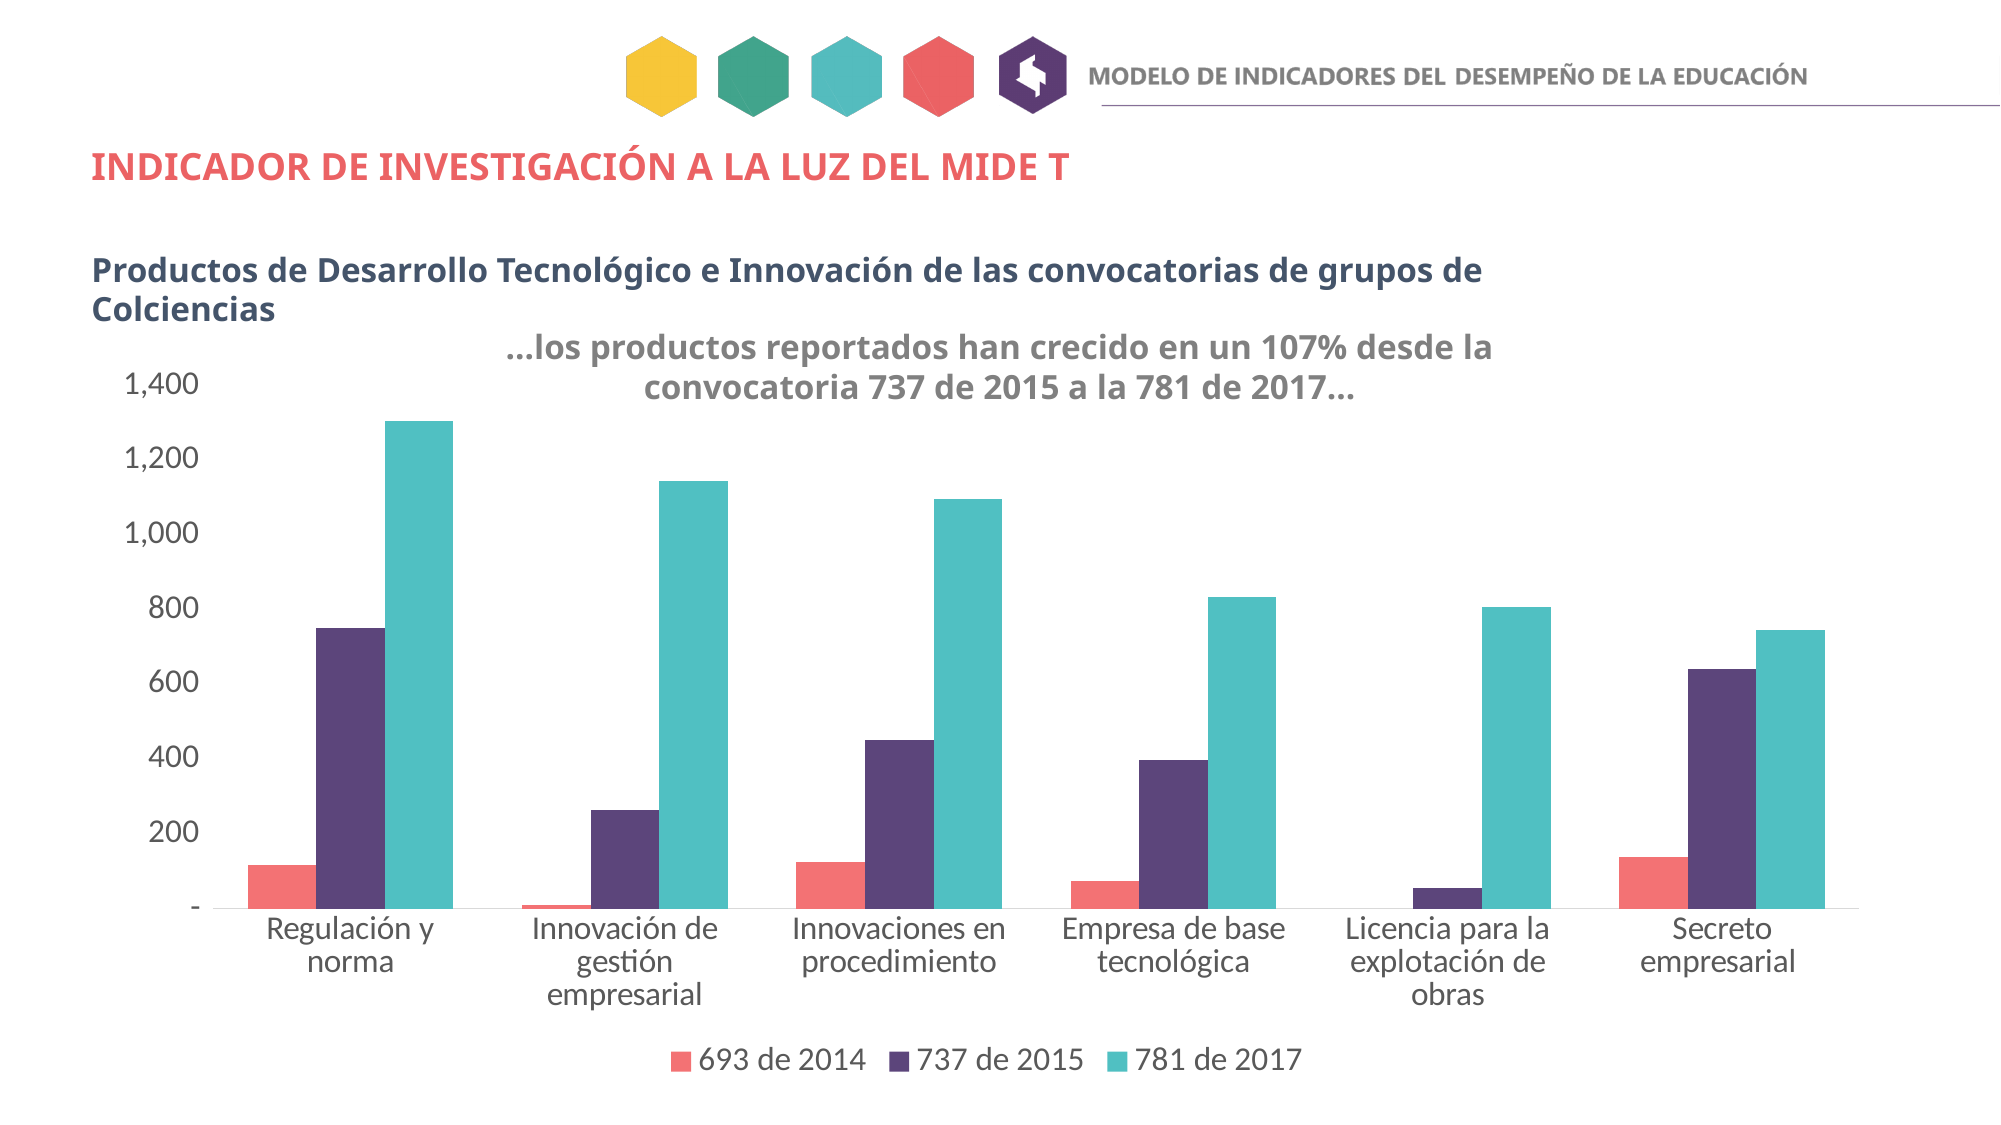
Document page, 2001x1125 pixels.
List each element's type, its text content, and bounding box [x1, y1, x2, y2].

chart [78, 354, 1896, 1085]
text_box Productos de Desarrollo Tecnológico e Innovación de las convocatorias de grupos de Colciencias [76, 241, 1688, 336]
text_box …los productos reportados han crecido en un 107% desde la convocatoria 737 de 2015 a la 781 de 2017… [434, 318, 1566, 354]
picture [999, 36, 2000, 115]
picture [626, 36, 974, 117]
text_box INDICADOR DE INVESTIGACIÓN A LA LUZ DEL MIDE T [76, 135, 1787, 196]
